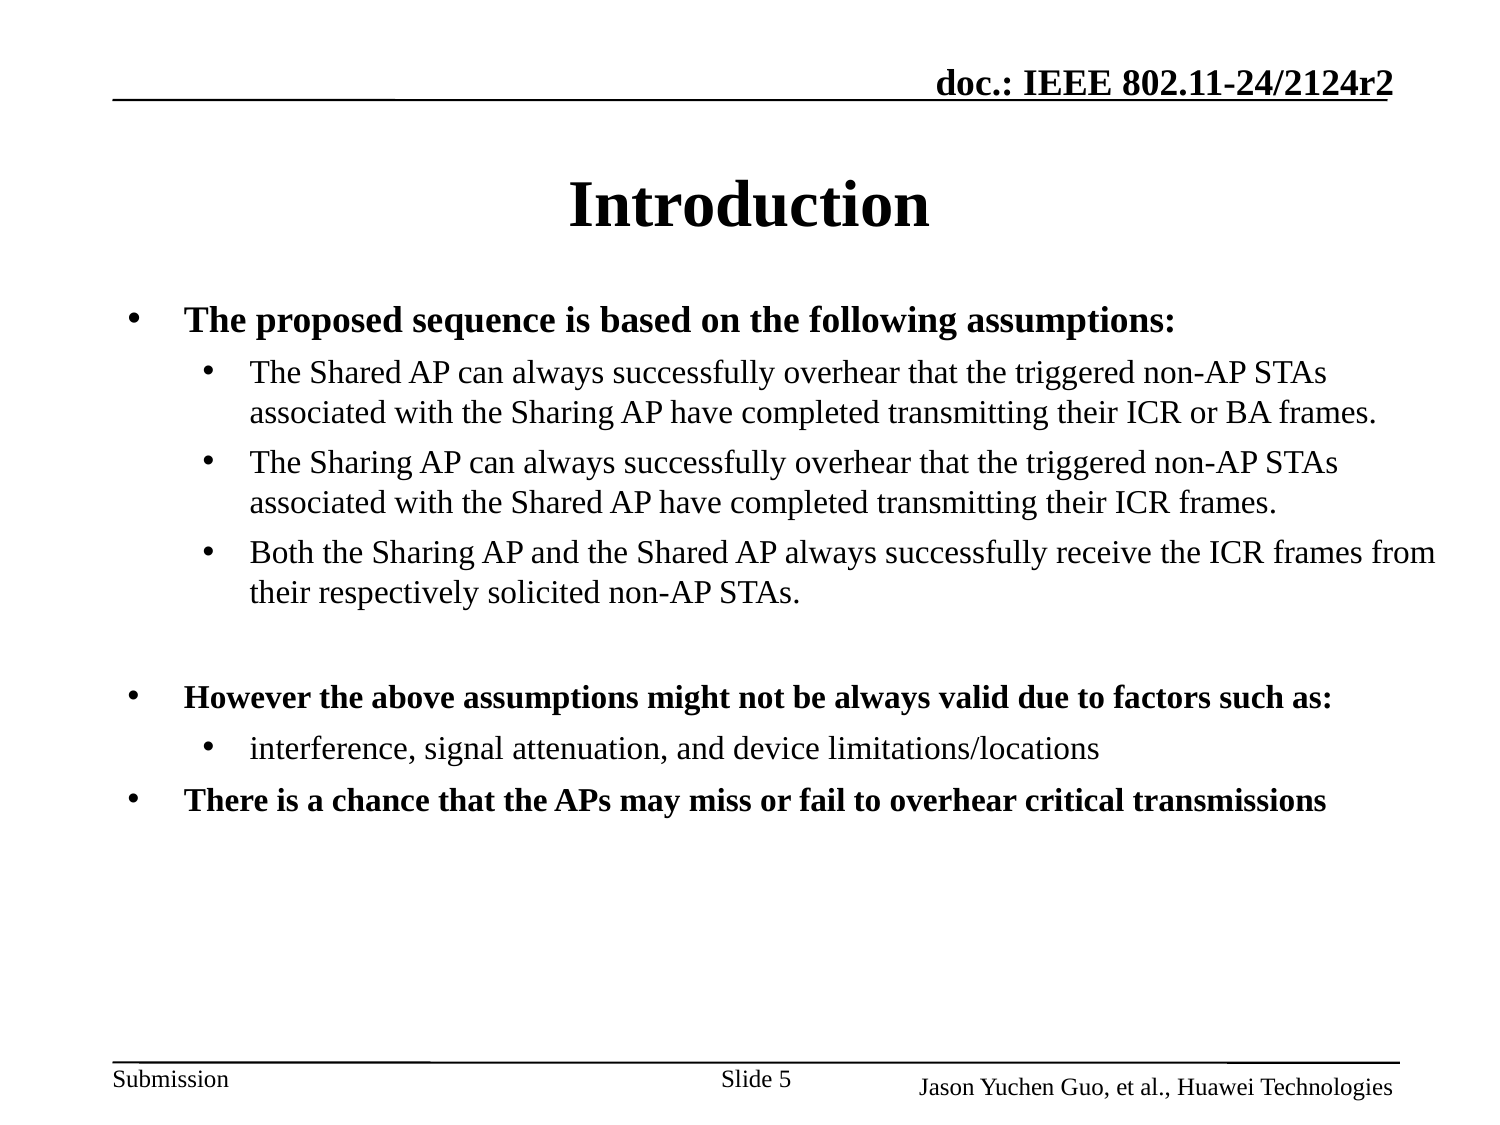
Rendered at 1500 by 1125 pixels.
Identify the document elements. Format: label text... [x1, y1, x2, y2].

list The proposed sequence is based on the following assumptions: The Shared AP can always successfully overhear that the triggered non-AP STAs associated with the Sharing AP have completed transmitting their ICR or BA frames. The Sharing AP can always successfully overhear that the triggered non-AP STAs associated with the Shared AP have completed transmitting their ICR frames. Both the Sharing AP and the Shared AP always successfully receive the ICR frames from their respectively solicited non-AP STAs. However the above assumptions might not be always valid due to factors such as: interference, signal attenuation, and device limitations/locations There is a chance that the APs may miss or fail to overhear critical transmissions [112, 286, 1463, 951]
slide_number Slide 5 [712, 1061, 800, 1123]
title Introduction [112, 112, 1388, 286]
